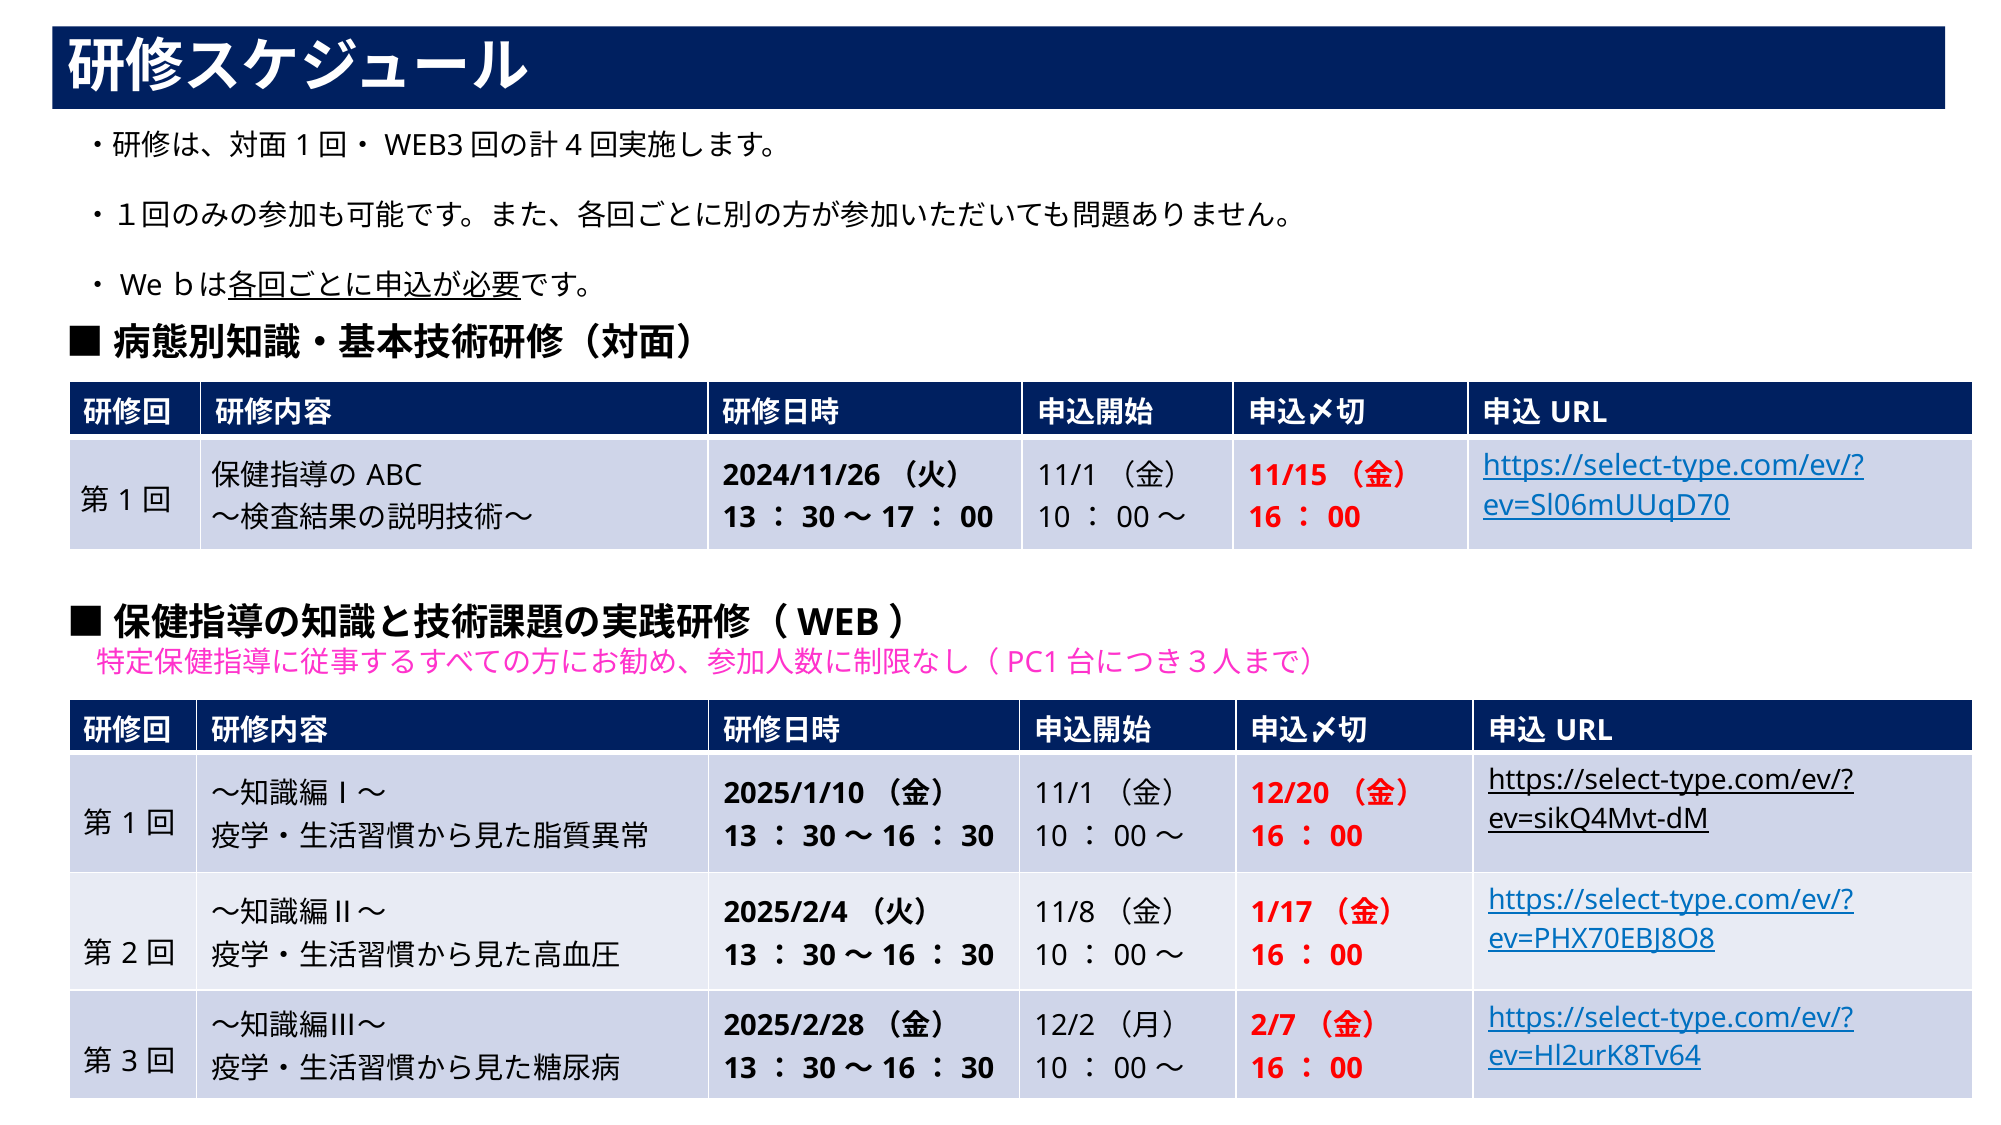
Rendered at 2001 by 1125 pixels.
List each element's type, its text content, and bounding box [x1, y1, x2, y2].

table_cell 12/2（月） 10：00～ [1020, 991, 1235, 1098]
table_cell 12/20（金） 16：00 [1237, 755, 1472, 872]
table_cell 第1回 [70, 440, 200, 549]
table_cell 第3回 [70, 991, 196, 1098]
table_header 申込〆切 [1234, 382, 1467, 434]
text_box 研修スケジュール [52, 26, 1946, 109]
table_cell https://select-type.com/ev/?ev=PHX70EBJ8O8 [1474, 873, 1972, 989]
table_cell 1/17（金） 16：00 [1237, 873, 1472, 989]
table_cell https://select-type.com/ev/?ev=Sl06mUUqD70 [1469, 440, 1972, 549]
table_cell 11/1（金） 10：00～ [1023, 440, 1232, 549]
table_cell 第2回 [70, 873, 196, 989]
text_box ・研修は、対面1回・WEB3回の計4回実施します。 ・１回のみの参加も可能です。また、各回ごとに別の方が参加いただいても問題ありません。 ・Weｂは各回ごとに申込が必要です。 [68, 119, 1761, 309]
table_cell 11/8（金） 10：00～ [1020, 873, 1235, 989]
table_cell 2024/11/26（火） 13：30～17：00 [709, 440, 1021, 549]
table_cell 第1回 [70, 755, 196, 872]
table_header 研修回 [70, 700, 196, 750]
table_cell ～知識編Ⅱ～ 疫学・生活習慣から見た高血圧 [197, 873, 708, 989]
table_cell 11/15（金） 16：00 [1234, 440, 1467, 549]
table_cell https://select-type.com/ev/?ev=Hl2urK8Tv64 [1474, 991, 1972, 1098]
table_cell 保健指導のABC ～検査結果の説明技術～ [201, 440, 707, 549]
table_cell https://select-type.com/ev/?ev=sikQ4Mvt-dM [1474, 755, 1972, 872]
table_header 申込URL [1469, 382, 1972, 434]
table_cell 2025/1/10（金） 13：30～16：30 [709, 755, 1019, 872]
table_header 研修内容 [201, 382, 707, 434]
table_header 研修回 [70, 382, 200, 434]
table_cell 11/1（金） 10：00～ [1020, 755, 1235, 872]
table_cell 2025/2/4（火） 13：30～16：30 [709, 873, 1019, 989]
table_header 研修日時 [709, 382, 1021, 434]
table_cell 2/7（金） 16：00 [1237, 991, 1472, 1098]
table_cell ～知識編Ⅰ～ 疫学・生活習慣から見た脂質異常 [197, 755, 708, 872]
table_header 申込開始 [1020, 700, 1235, 750]
table_cell ～知識編Ⅲ～ 疫学・生活習慣から見た糖尿病 [197, 991, 708, 1098]
table_cell 2025/2/28（金） 13：30～16：30 [709, 991, 1019, 1098]
text_box ■病態別知識・基本技術研修（対面） [52, 311, 2000, 371]
table_header 申込〆切 [1237, 700, 1472, 750]
table_header 申込開始 [1023, 382, 1232, 434]
table_header 申込URL [1474, 700, 1972, 750]
text_box ■保健指導の知識と技術課題の実践研修（WEB） 特定保健指導に従事するすべての方にお勧め、参加人数に制限なし（PC1台につき３人まで） [52, 590, 1922, 686]
table_header 研修内容 [197, 700, 708, 750]
table_header 研修日時 [709, 700, 1019, 750]
